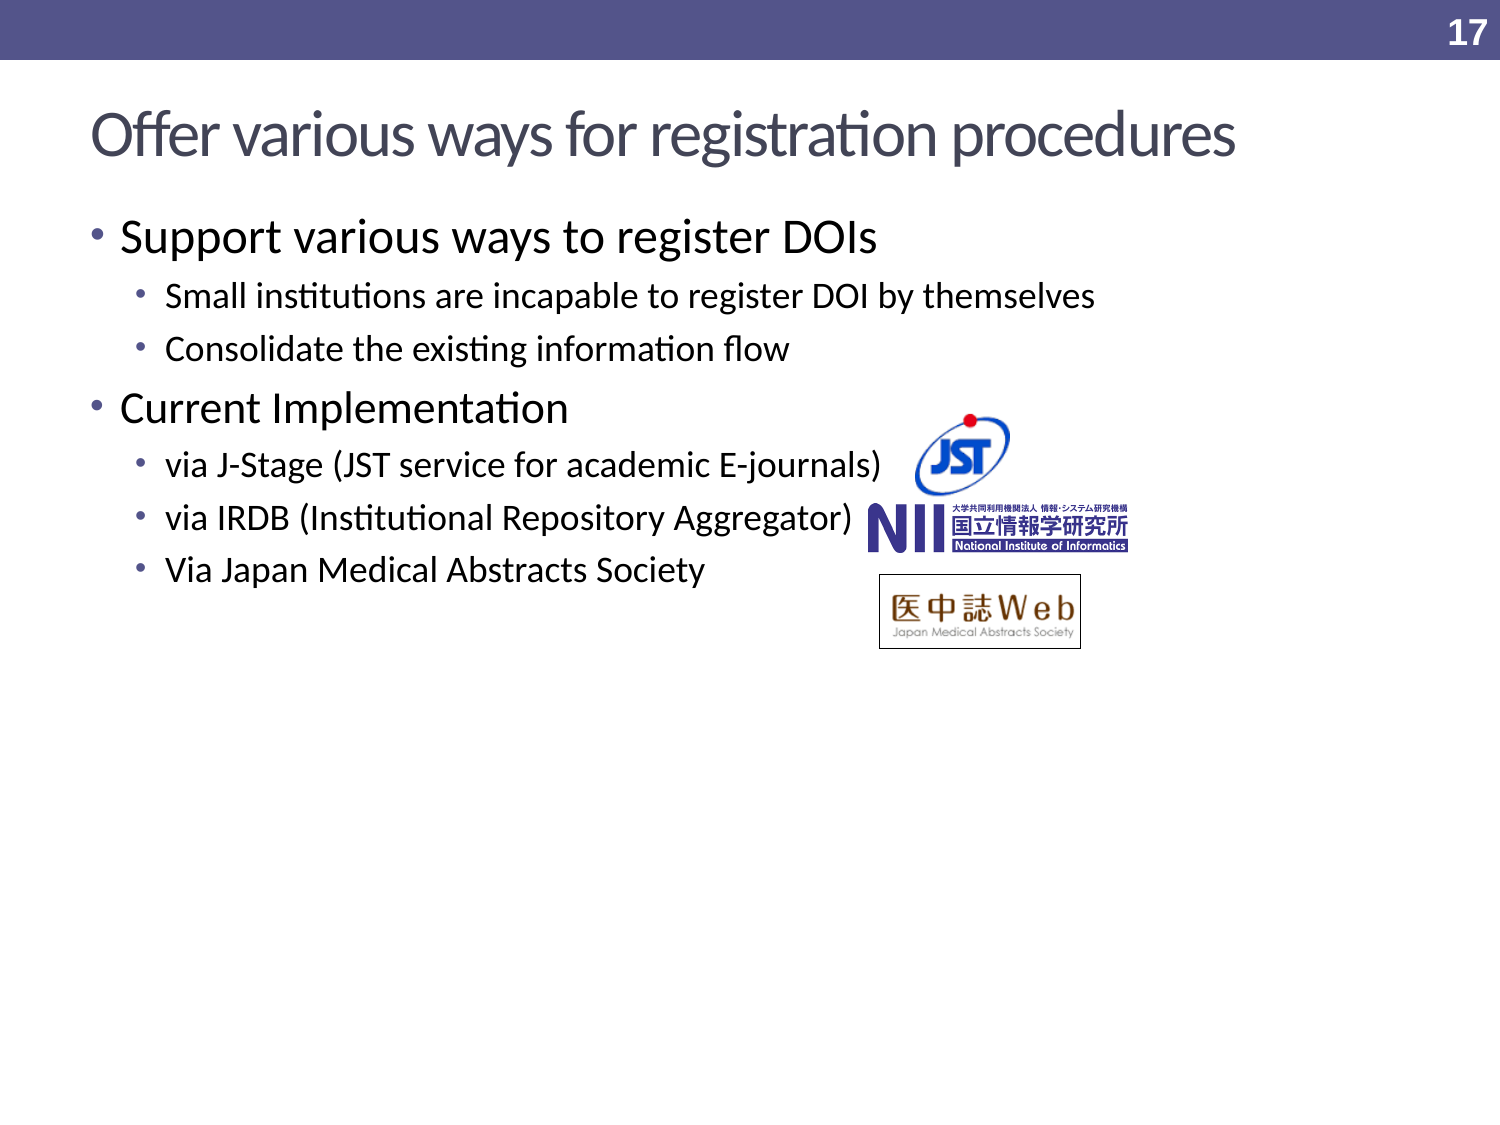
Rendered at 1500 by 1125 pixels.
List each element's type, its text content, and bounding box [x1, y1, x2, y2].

picture [867, 408, 1129, 554]
picture [879, 574, 1081, 649]
title Offer various ways for registration procedures [75, 75, 1425, 185]
slide_number 17 [1328, 3, 1500, 57]
list Support various ways to register DOIs Small institutions are incapable to register DOI by themselves Consolidate the existing information flow Current Implementation via J-Stage (JST service for academic E-journals) via IRDB (Institutional Repository Aggregator) Via Japan Medical Abstracts Society [75, 196, 1500, 1106]
